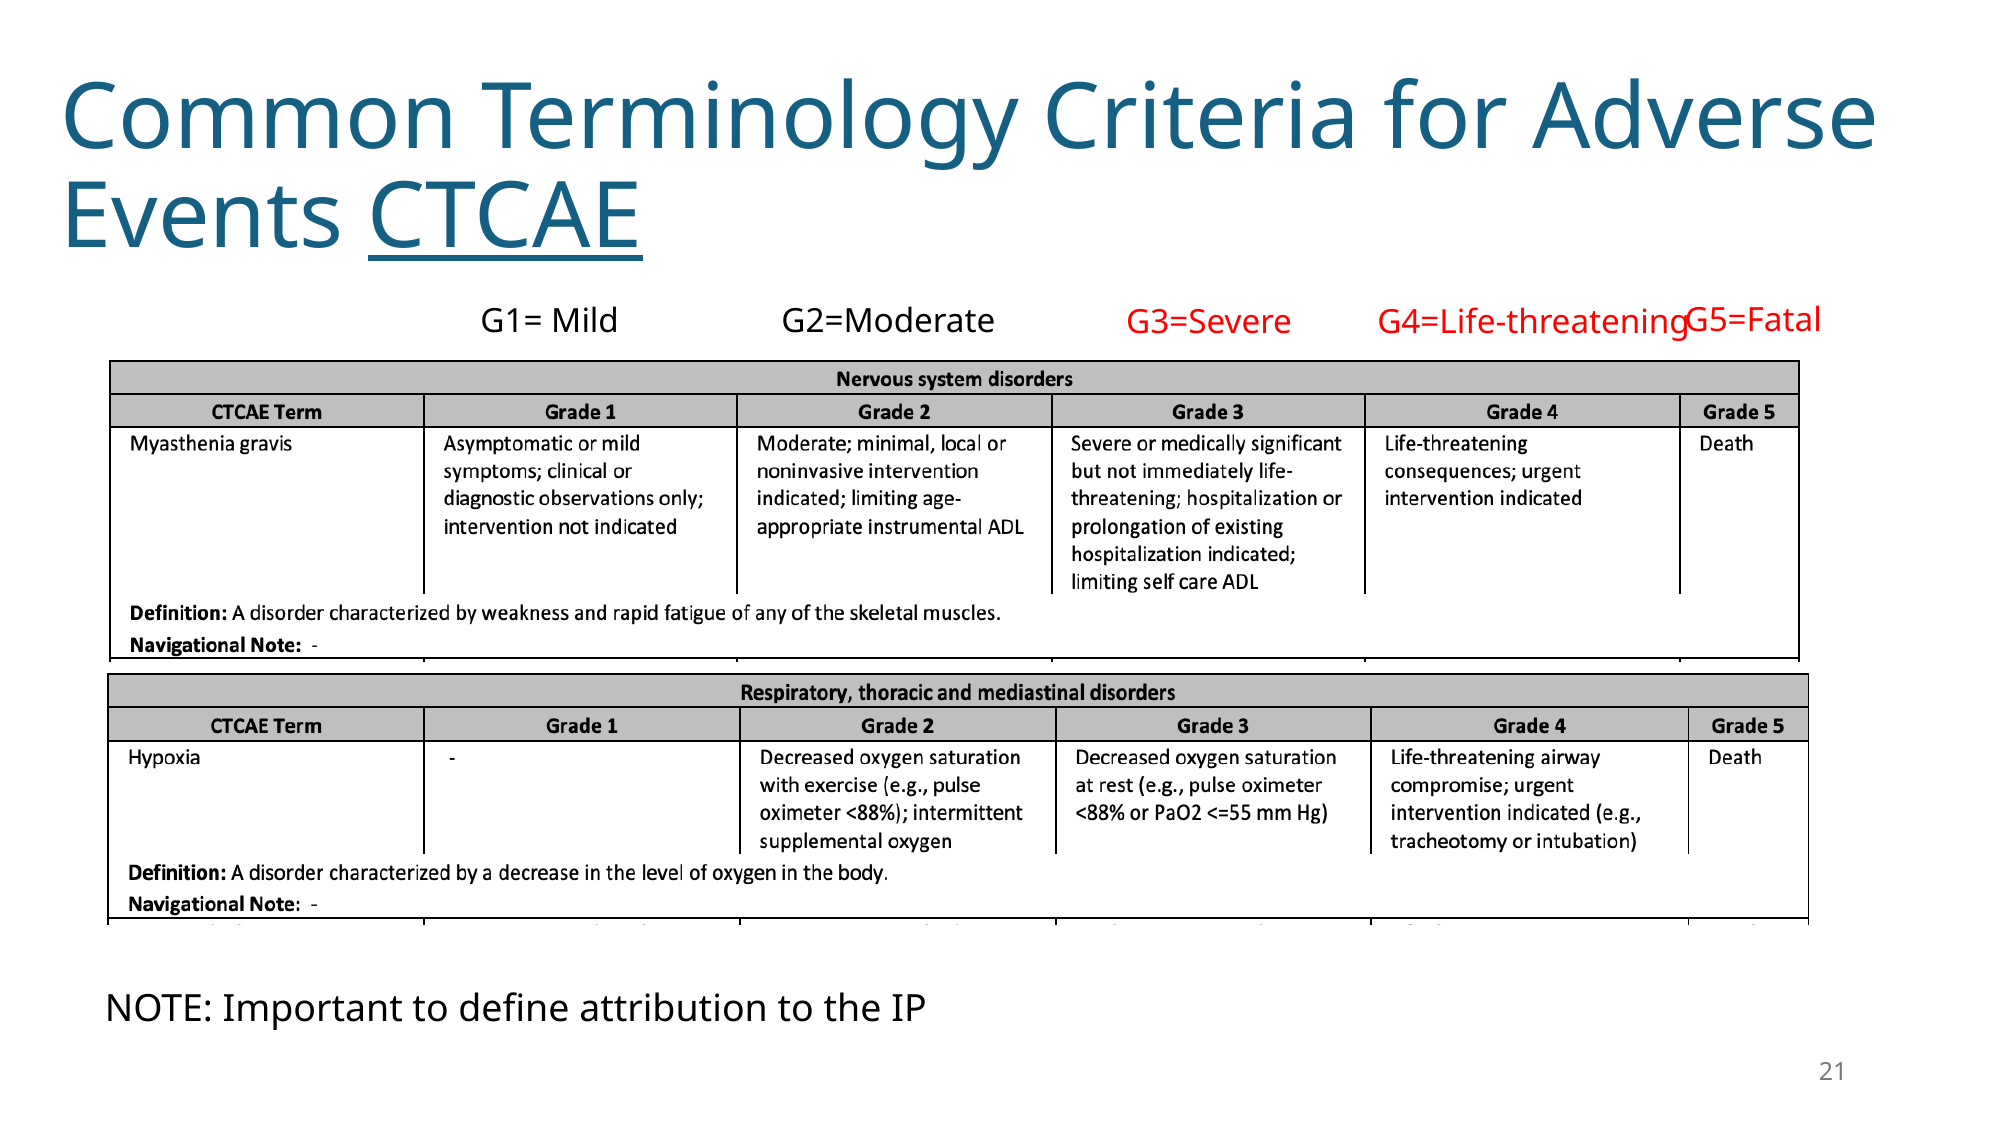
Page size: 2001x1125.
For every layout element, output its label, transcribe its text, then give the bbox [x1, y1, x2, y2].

text_box G2=Moderate [766, 291, 1018, 345]
slide_number 21 [1412, 1042, 1863, 1103]
text_box G3=Severe [1111, 292, 1362, 345]
text_box G4=Life-threatening [1362, 292, 1669, 345]
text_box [94, 345, 1821, 925]
text_box G1= Mild [465, 291, 666, 345]
text_box G5=Fatal [1669, 290, 1921, 345]
text_box NOTE: Important to define attribution to the IP [90, 976, 953, 1037]
title Common Terminology Criteria for Adverse Events CTCAE [45, 59, 1944, 278]
